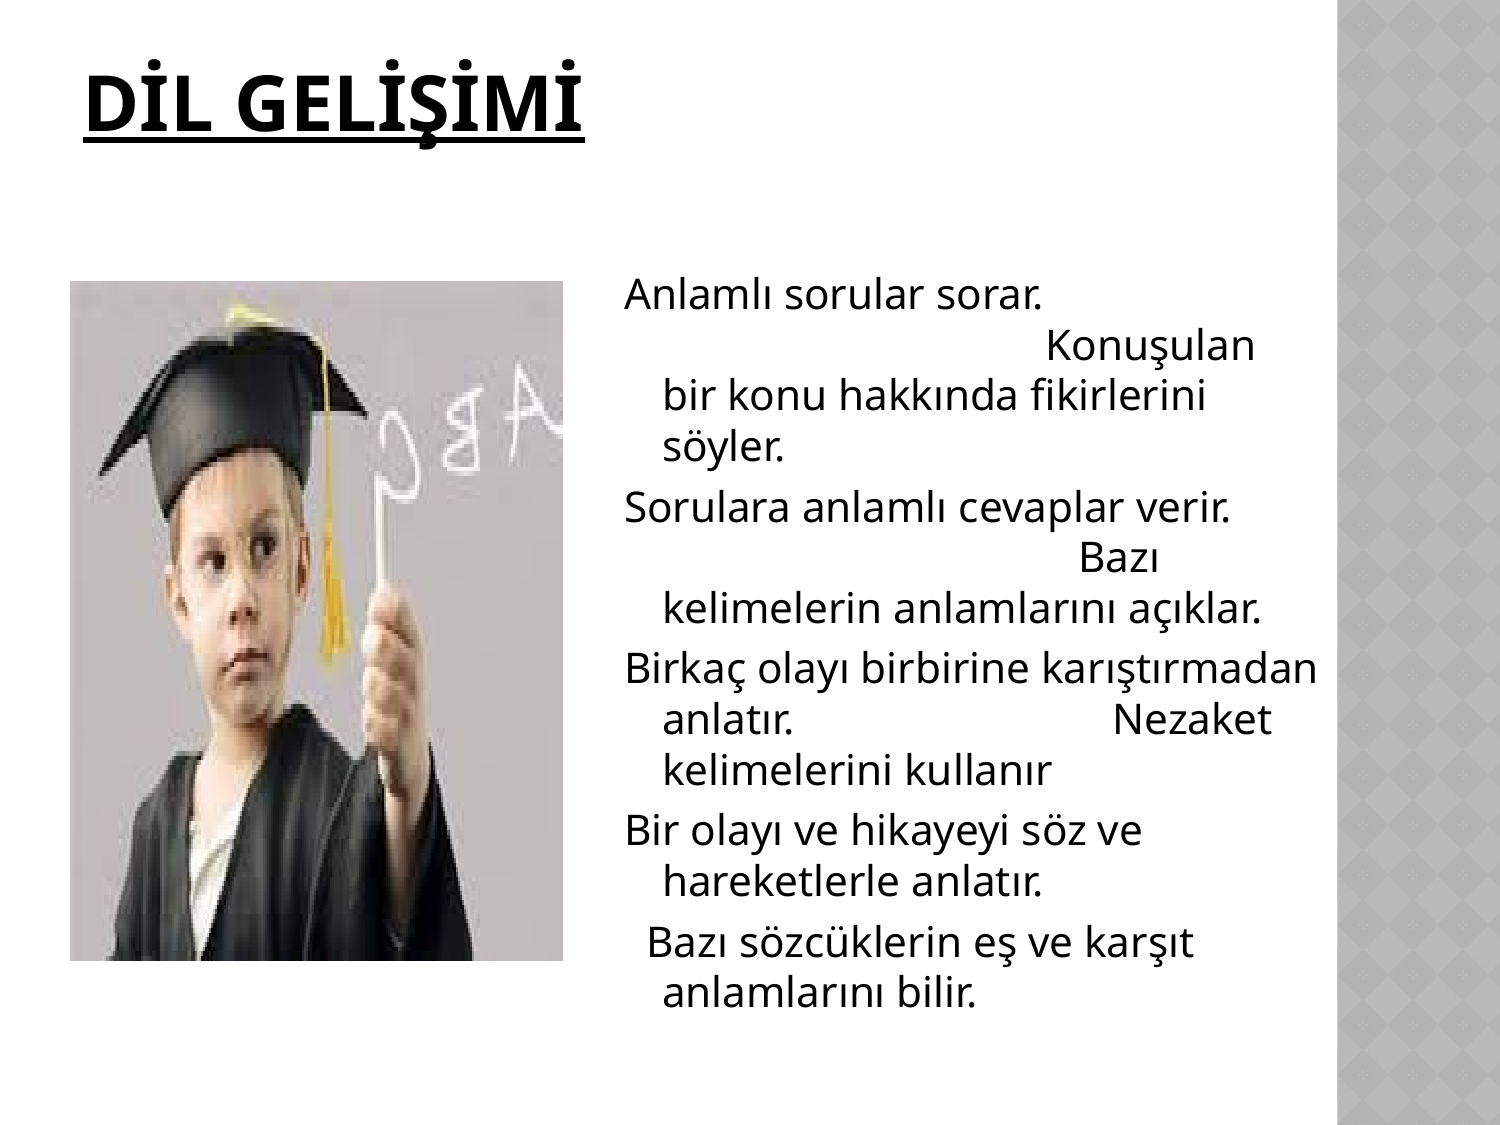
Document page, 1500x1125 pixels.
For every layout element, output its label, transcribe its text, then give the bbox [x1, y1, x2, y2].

picture [69, 280, 563, 962]
list Anlamlı sorular sorar. Konuşulan bir konu hakkında fikirlerini söyler. Sorulara anlamlı cevaplar verir. Bazı kelimelerin anlamlarını açıklar. Birkaç olayı birbirine karıştırmadan anlatır. Nezaket kelimelerini kullanır Bir olayı ve hikayeyi söz ve hareketlerle anlatır. Bazı sözcüklerin eş ve karşıt anlamlarını bilir. [609, 199, 1336, 1032]
title Dil Gelişimi [75, 52, 1263, 240]
